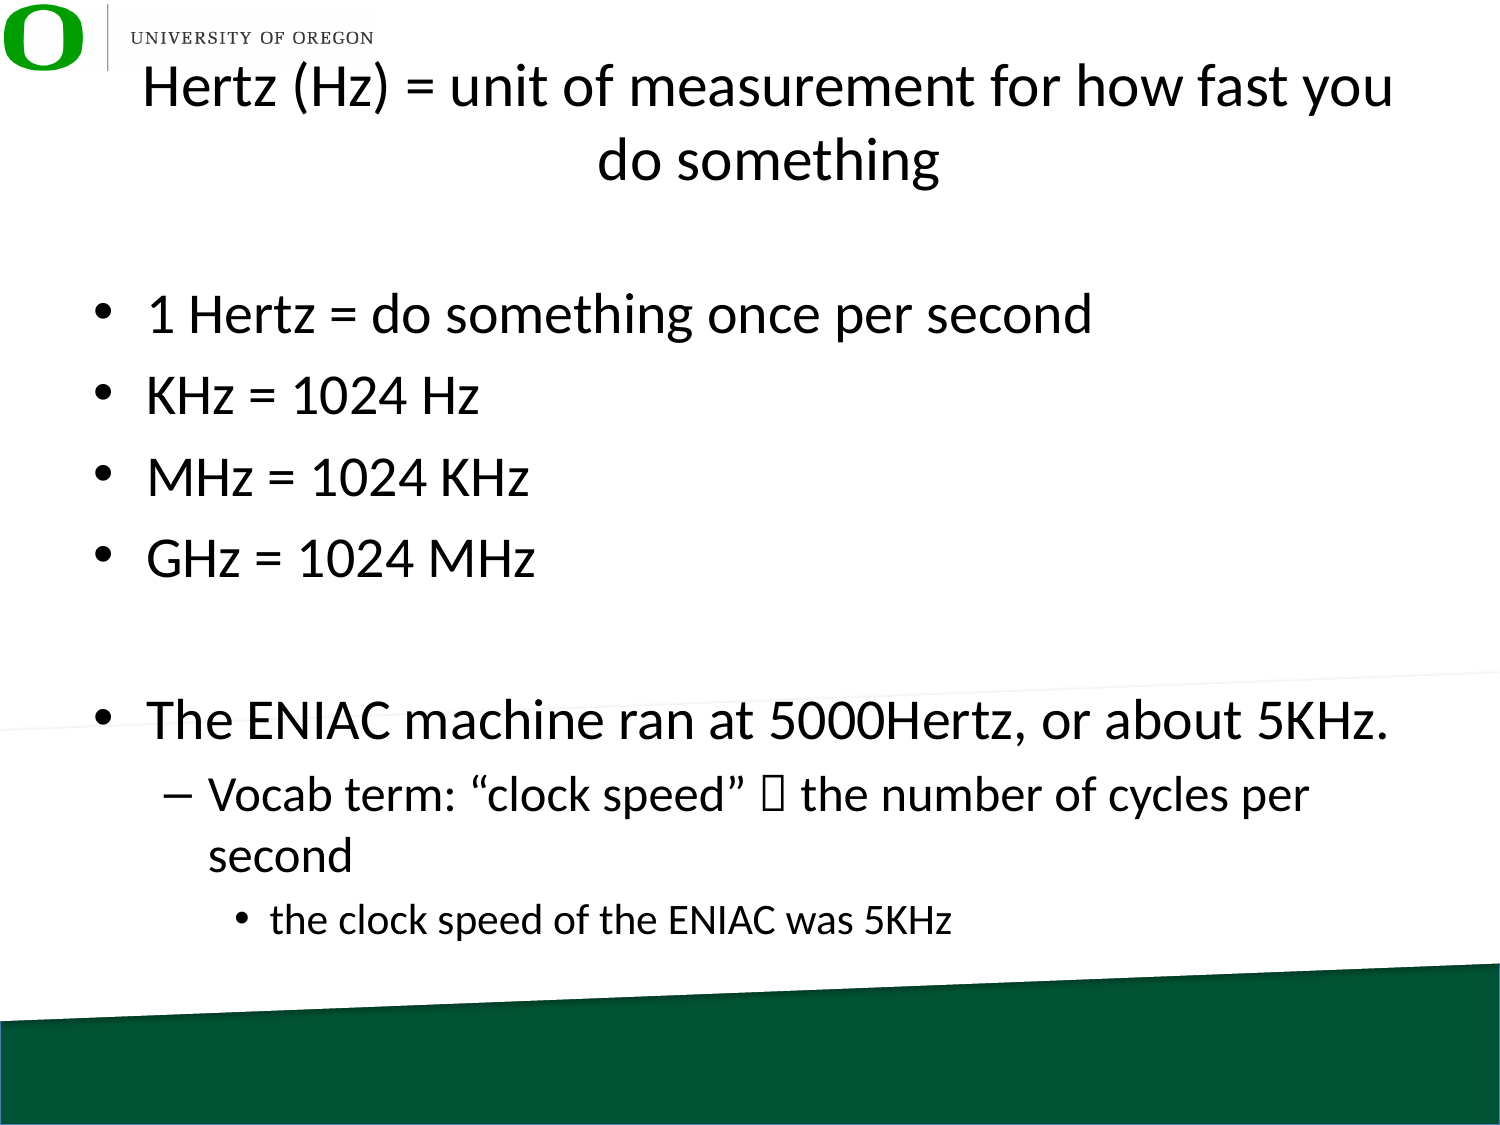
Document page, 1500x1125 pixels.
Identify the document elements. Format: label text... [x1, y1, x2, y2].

title Hertz (Hz) = unit of measurement for how fast you do something [100, 37, 1438, 200]
picture [4, 4, 373, 71]
list 1 Hertz = do something once per second KHz = 1024 Hz MHz = 1024 KHz GHz = 1024 MHz The ENIAC machine ran at 5000Hertz, or about 5KHz. Vocab term: “clock speed”  the number of cycles per second the clock speed of the ENIAC was 5KHz [78, 267, 1416, 1006]
